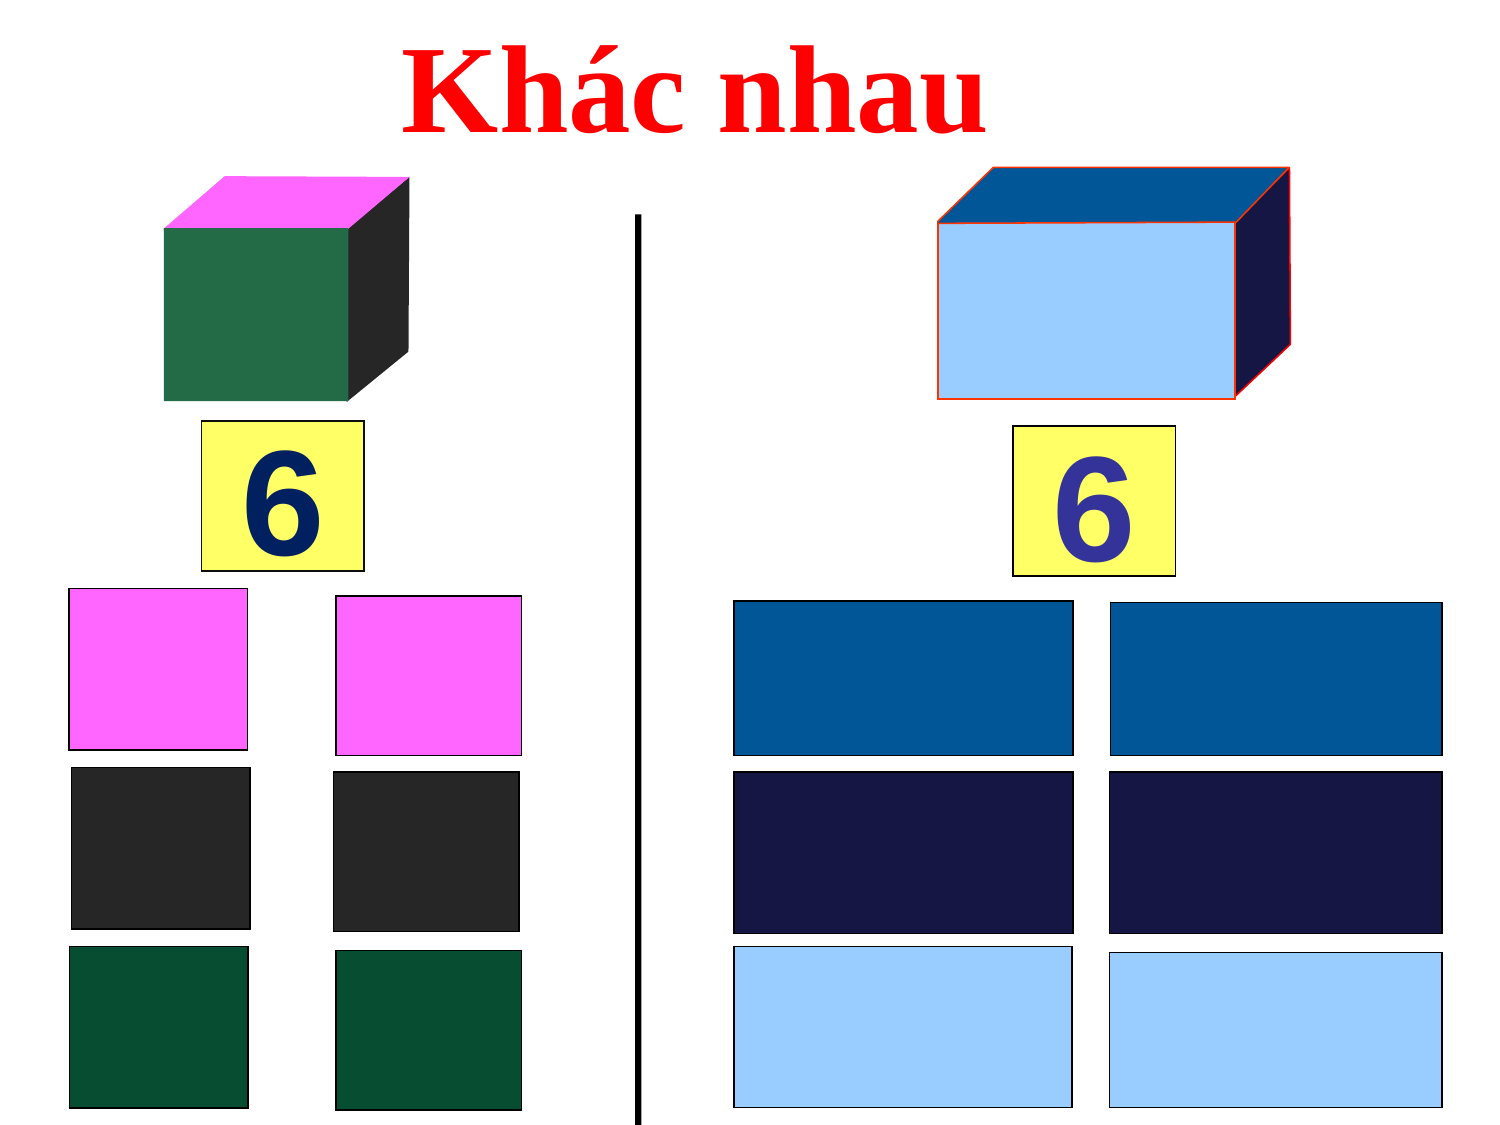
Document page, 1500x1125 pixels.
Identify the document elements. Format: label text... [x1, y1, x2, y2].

text_box [733, 601, 1074, 756]
text_box [1109, 771, 1443, 934]
text_box [1110, 602, 1443, 756]
text_box [69, 588, 248, 751]
text_box [71, 767, 251, 930]
text_box [69, 946, 249, 1109]
text_box [733, 946, 1072, 1108]
text_box [1109, 952, 1443, 1108]
text_box 6 [1012, 426, 1176, 577]
text_box [335, 950, 522, 1111]
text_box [163, 176, 410, 402]
text_box Khác nhau [178, 0, 1212, 165]
text_box 6 [201, 420, 364, 571]
text_box [333, 771, 519, 932]
text_box [733, 771, 1074, 934]
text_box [937, 167, 1291, 400]
text_box [336, 595, 522, 756]
